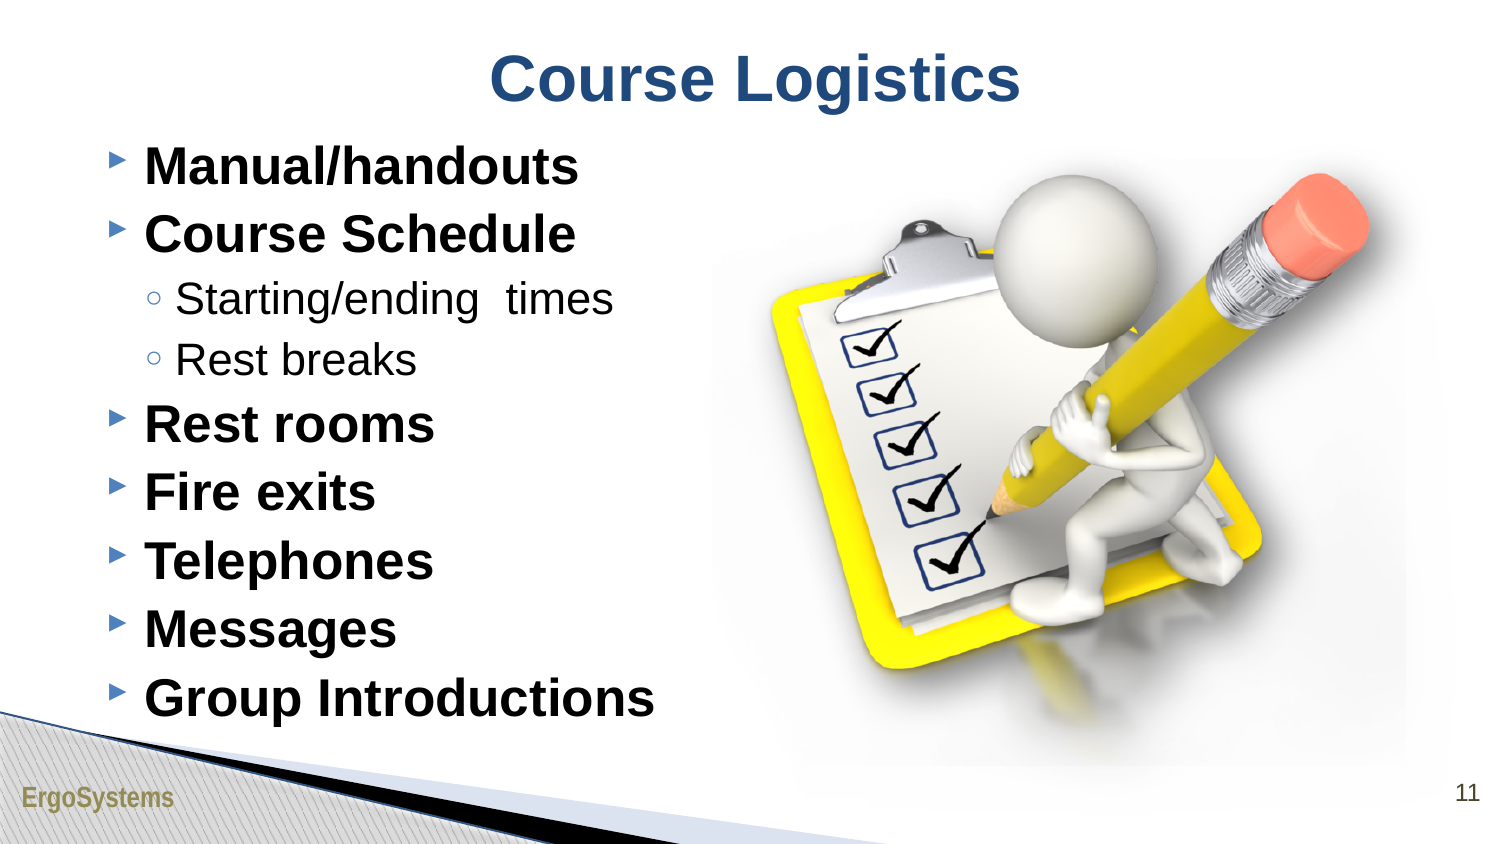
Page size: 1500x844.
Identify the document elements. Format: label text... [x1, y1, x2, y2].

picture [712, 159, 1406, 766]
list Manual/handouts Course Schedule Starting/ending times Rest breaks Rest rooms Fire exits Telephones Messages Group Introductions [75, 131, 875, 741]
slide_number 11 [1440, 768, 1500, 826]
title Course Logistics [162, 28, 1350, 122]
